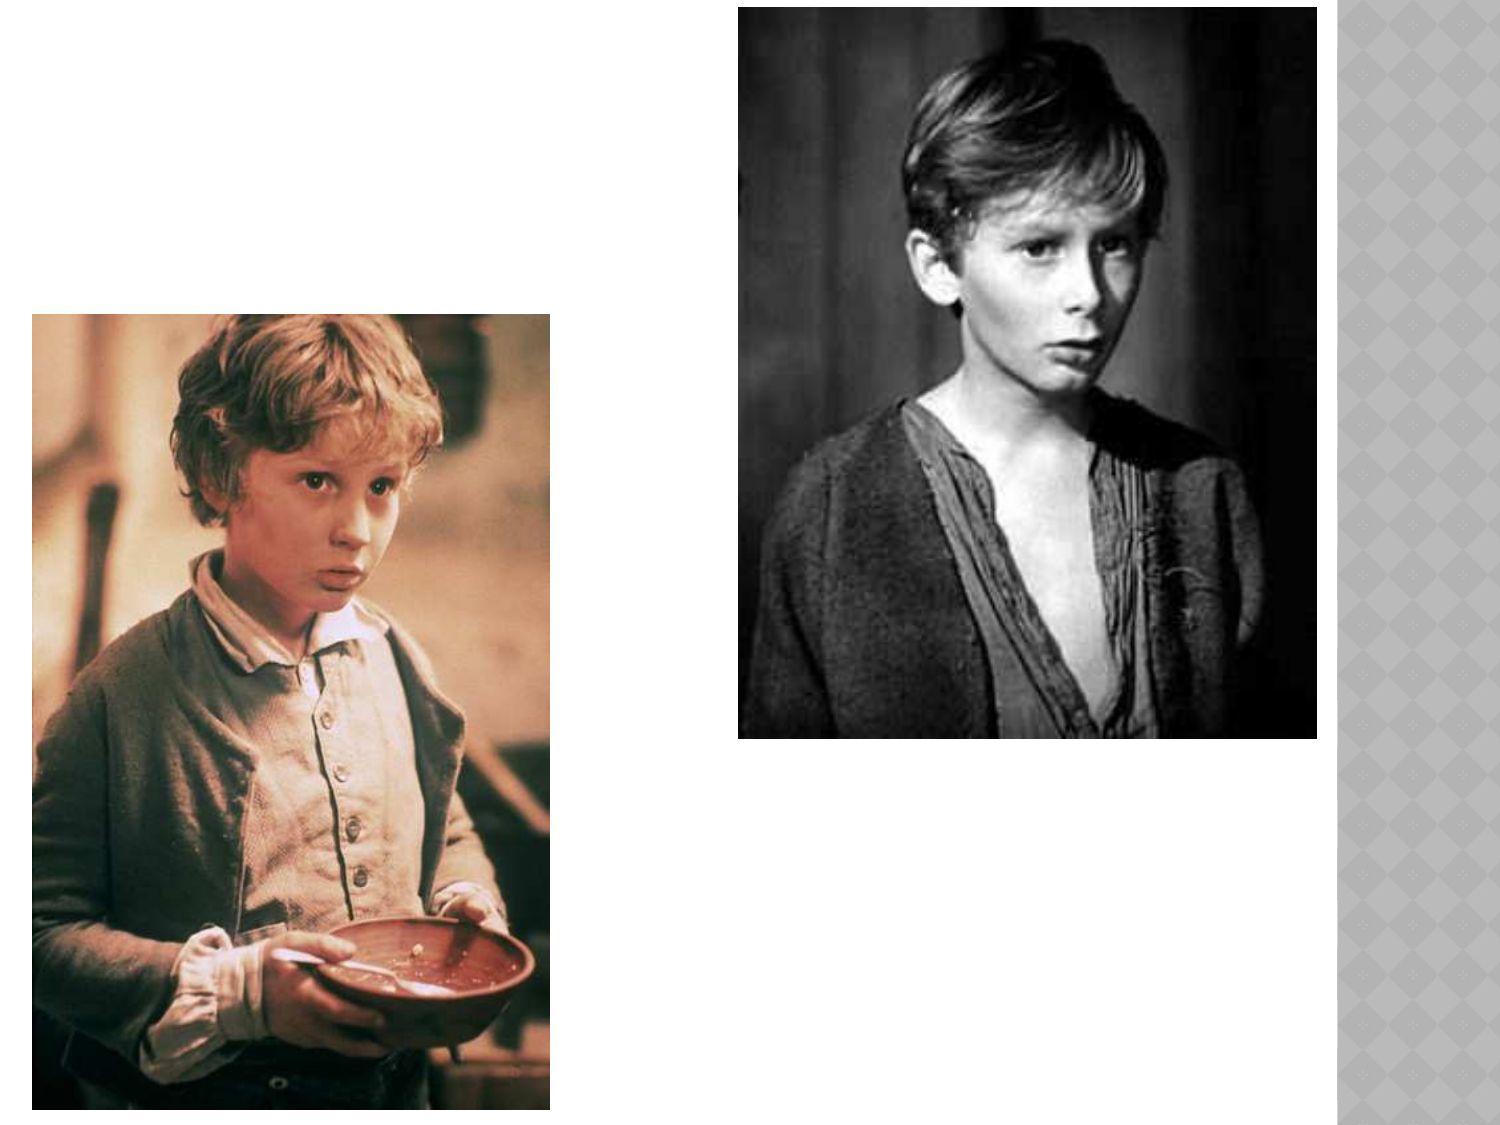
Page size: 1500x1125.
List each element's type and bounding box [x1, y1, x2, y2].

picture [32, 313, 550, 1110]
picture [737, 6, 1318, 739]
